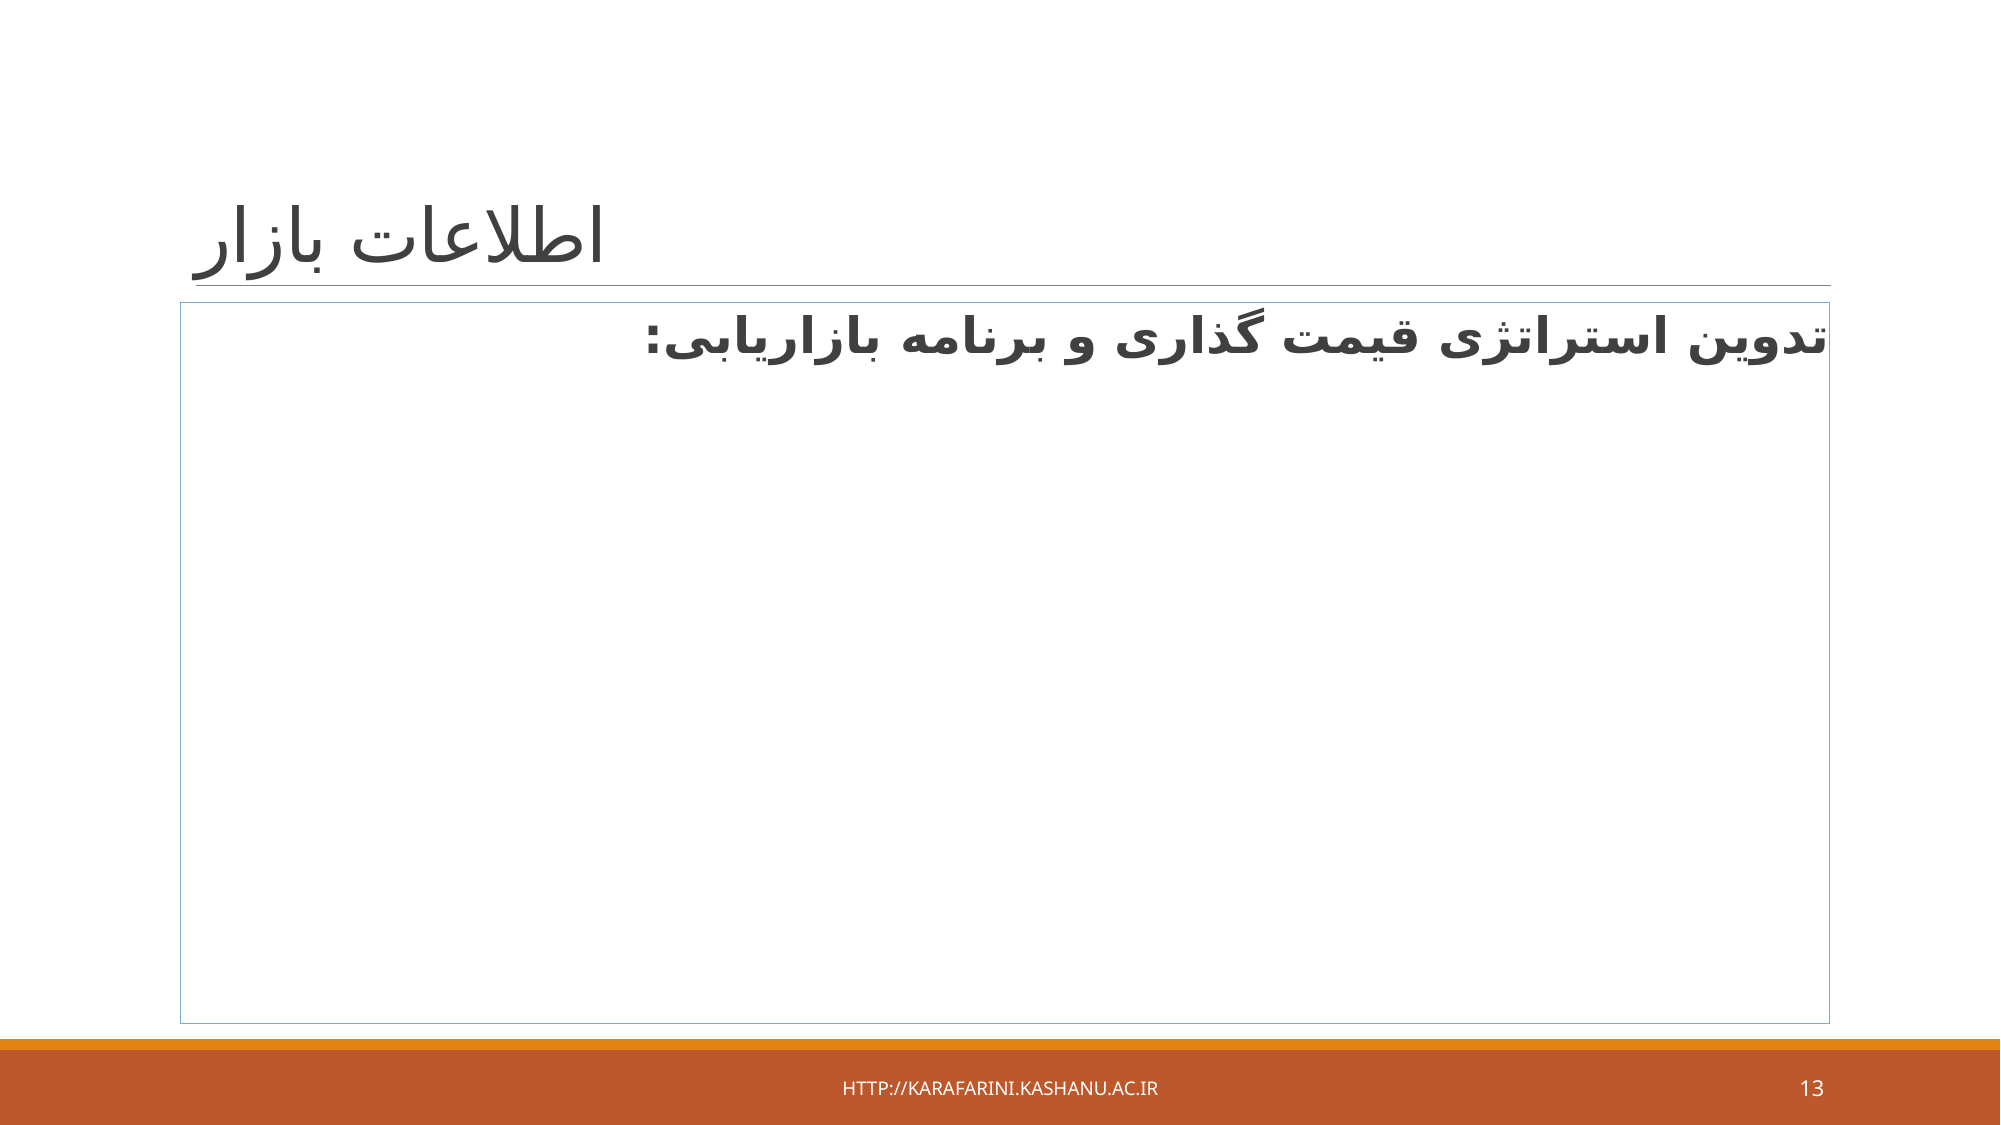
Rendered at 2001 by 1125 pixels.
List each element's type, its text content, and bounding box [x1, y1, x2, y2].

title اطلاعات بازار [180, 47, 1830, 285]
slide_number 13 [1624, 1059, 1840, 1120]
footer http://karafarini.kashanu.ac.ir [604, 1059, 1396, 1120]
list تدوین استراتژی قیمت گذاری و برنامه بازاریابی: [180, 302, 1830, 1024]
